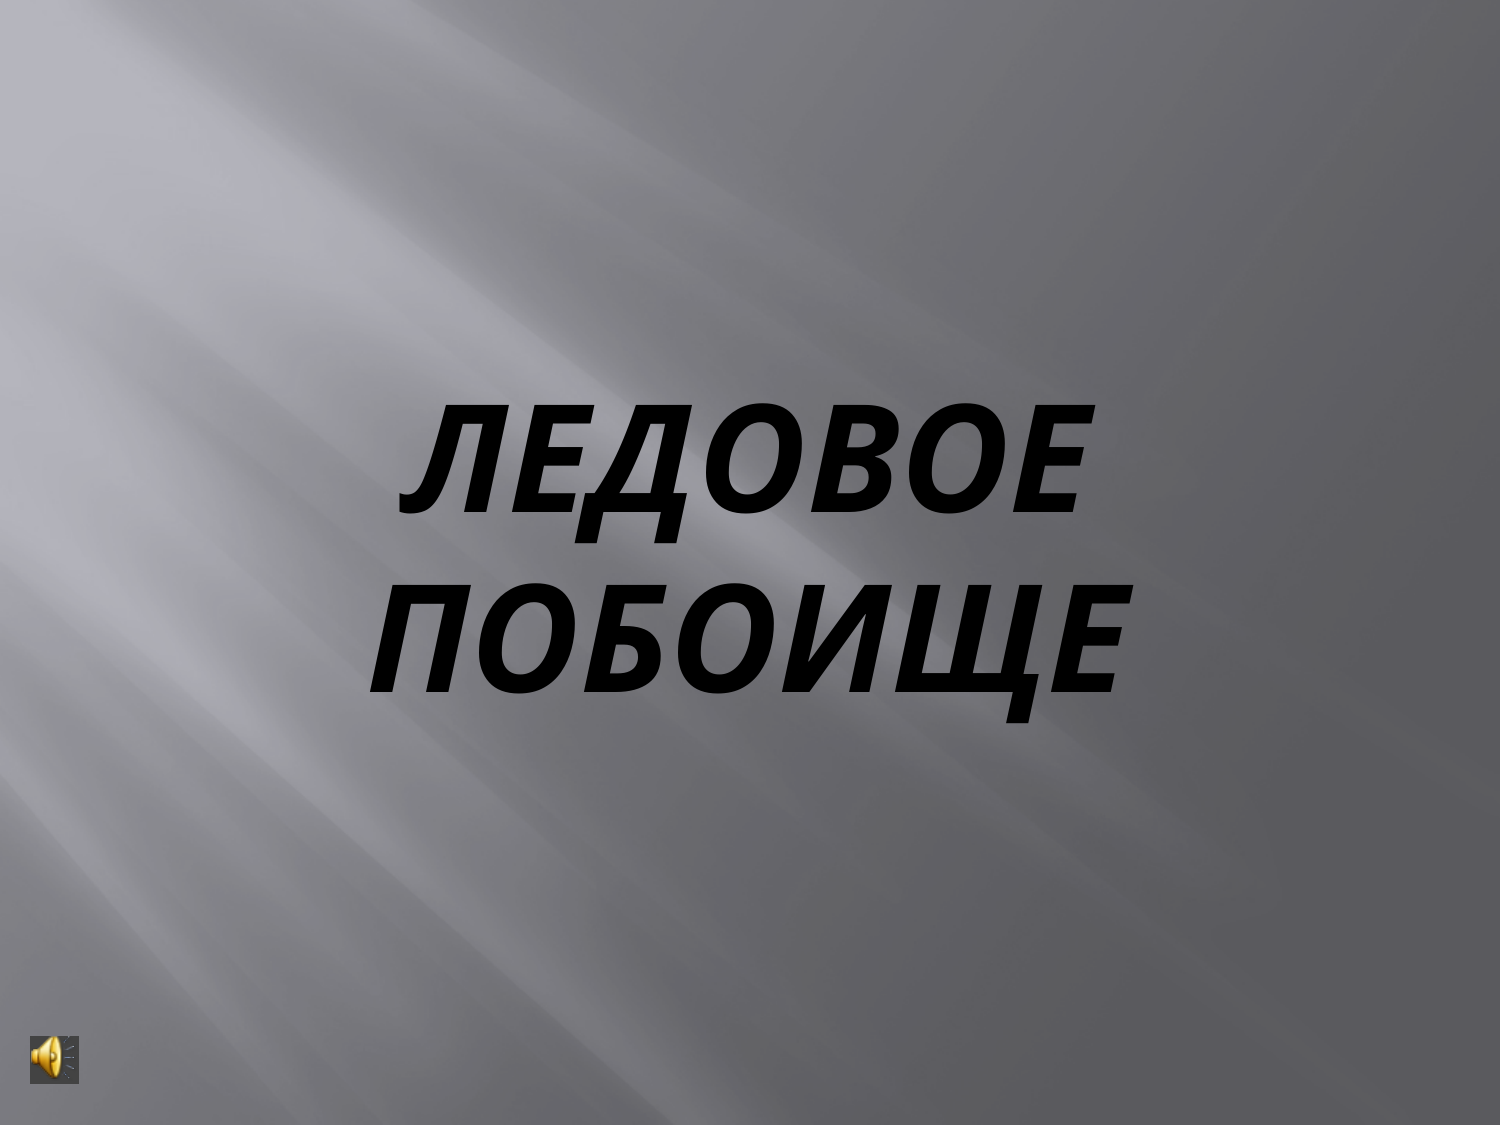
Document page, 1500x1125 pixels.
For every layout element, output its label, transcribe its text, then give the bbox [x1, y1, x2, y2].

title Ледовое побоище [88, 137, 1408, 723]
picture [29, 1034, 80, 1086]
